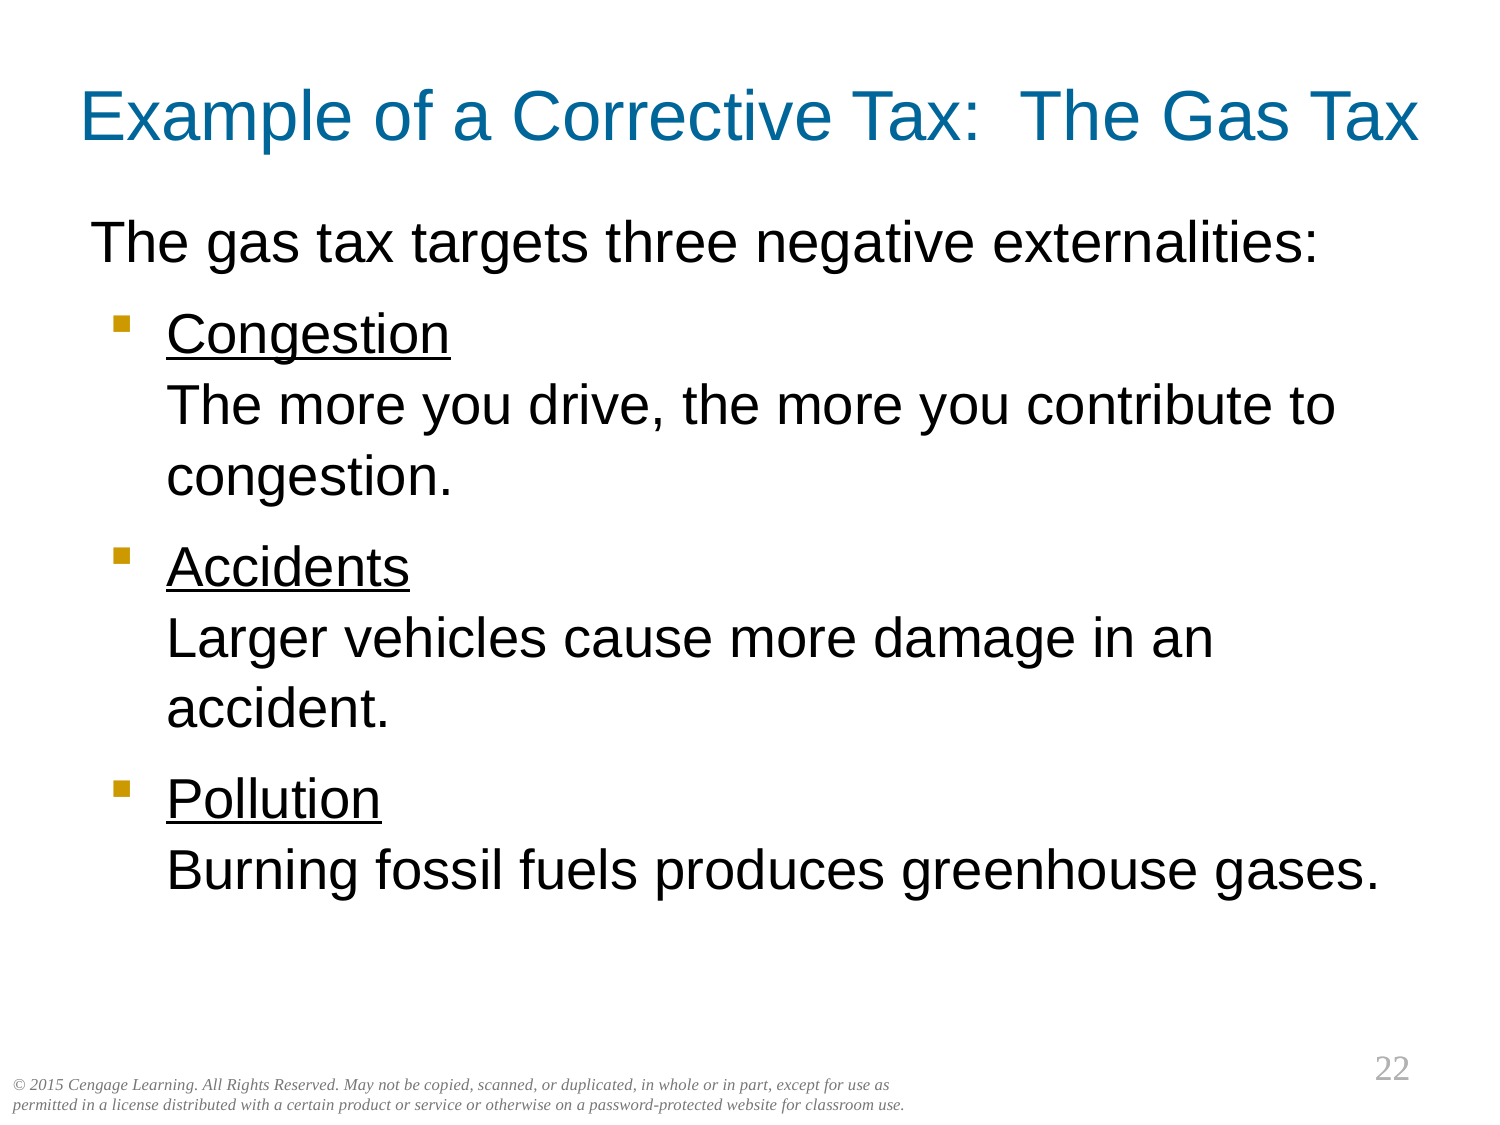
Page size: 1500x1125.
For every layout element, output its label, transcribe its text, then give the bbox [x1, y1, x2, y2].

list The gas tax targets three negative externalities: Congestion The more you drive, the more you contribute to congestion. Accidents Larger vehicles cause more damage in an accident. Pollution Burning fossil fuels produces greenhouse gases. [75, 193, 1425, 1013]
title Example of a Corrective Tax: The Gas Tax [0, 59, 1500, 166]
